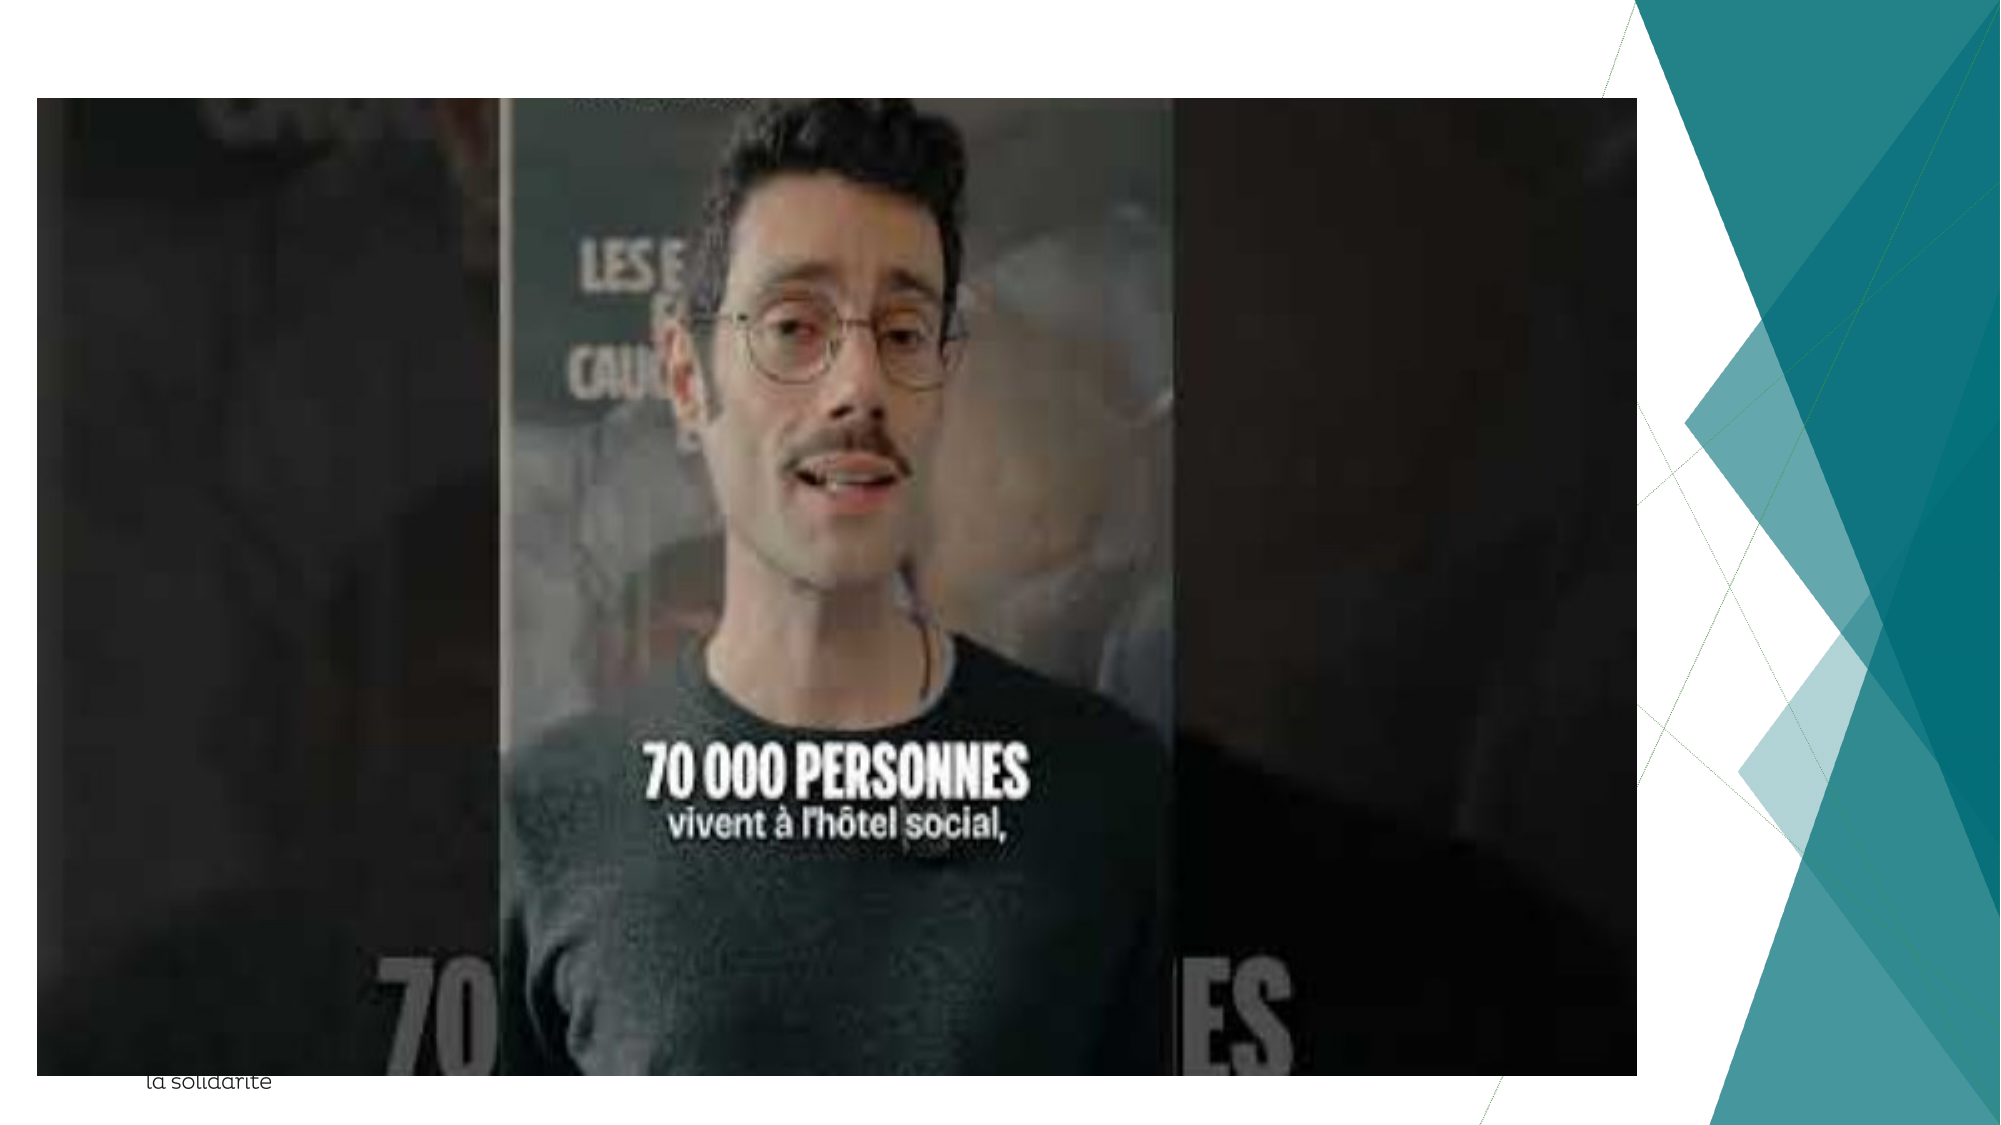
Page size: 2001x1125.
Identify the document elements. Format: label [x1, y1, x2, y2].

list [36, 97, 1639, 1077]
picture [0, 0, 2000, 1125]
